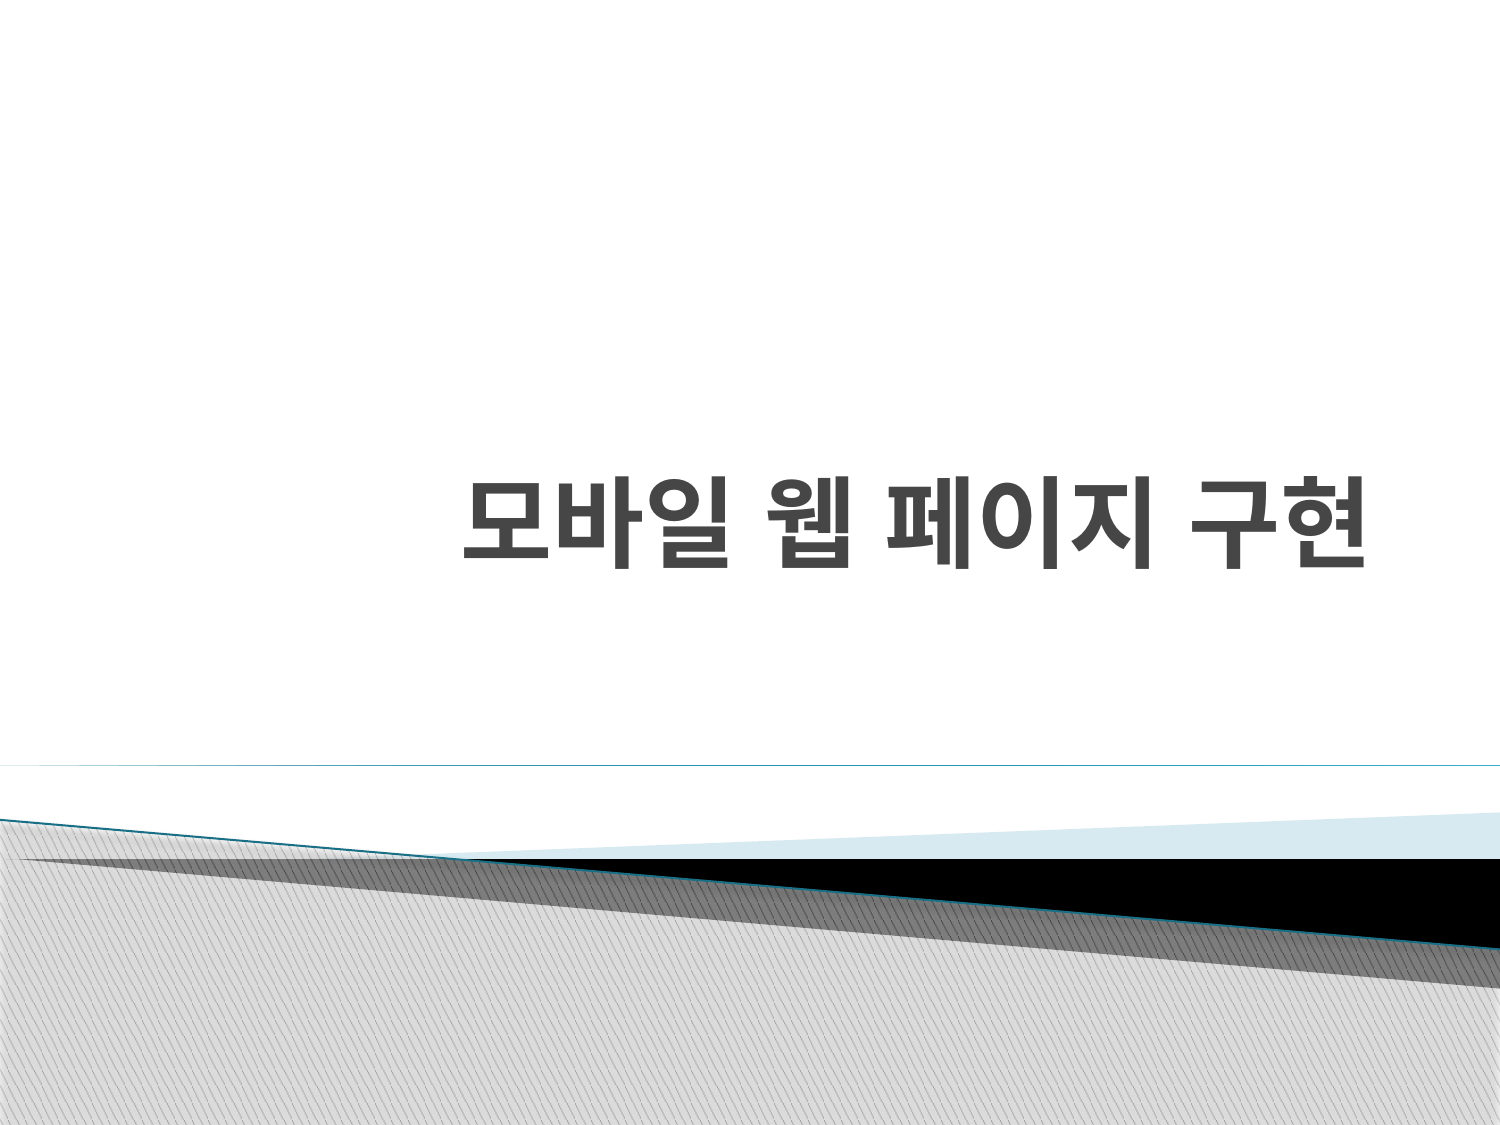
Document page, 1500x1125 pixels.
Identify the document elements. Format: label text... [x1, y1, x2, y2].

title 모바일 웹 페이지 구현 [112, 287, 1388, 588]
picture [5, 859, 1500, 989]
